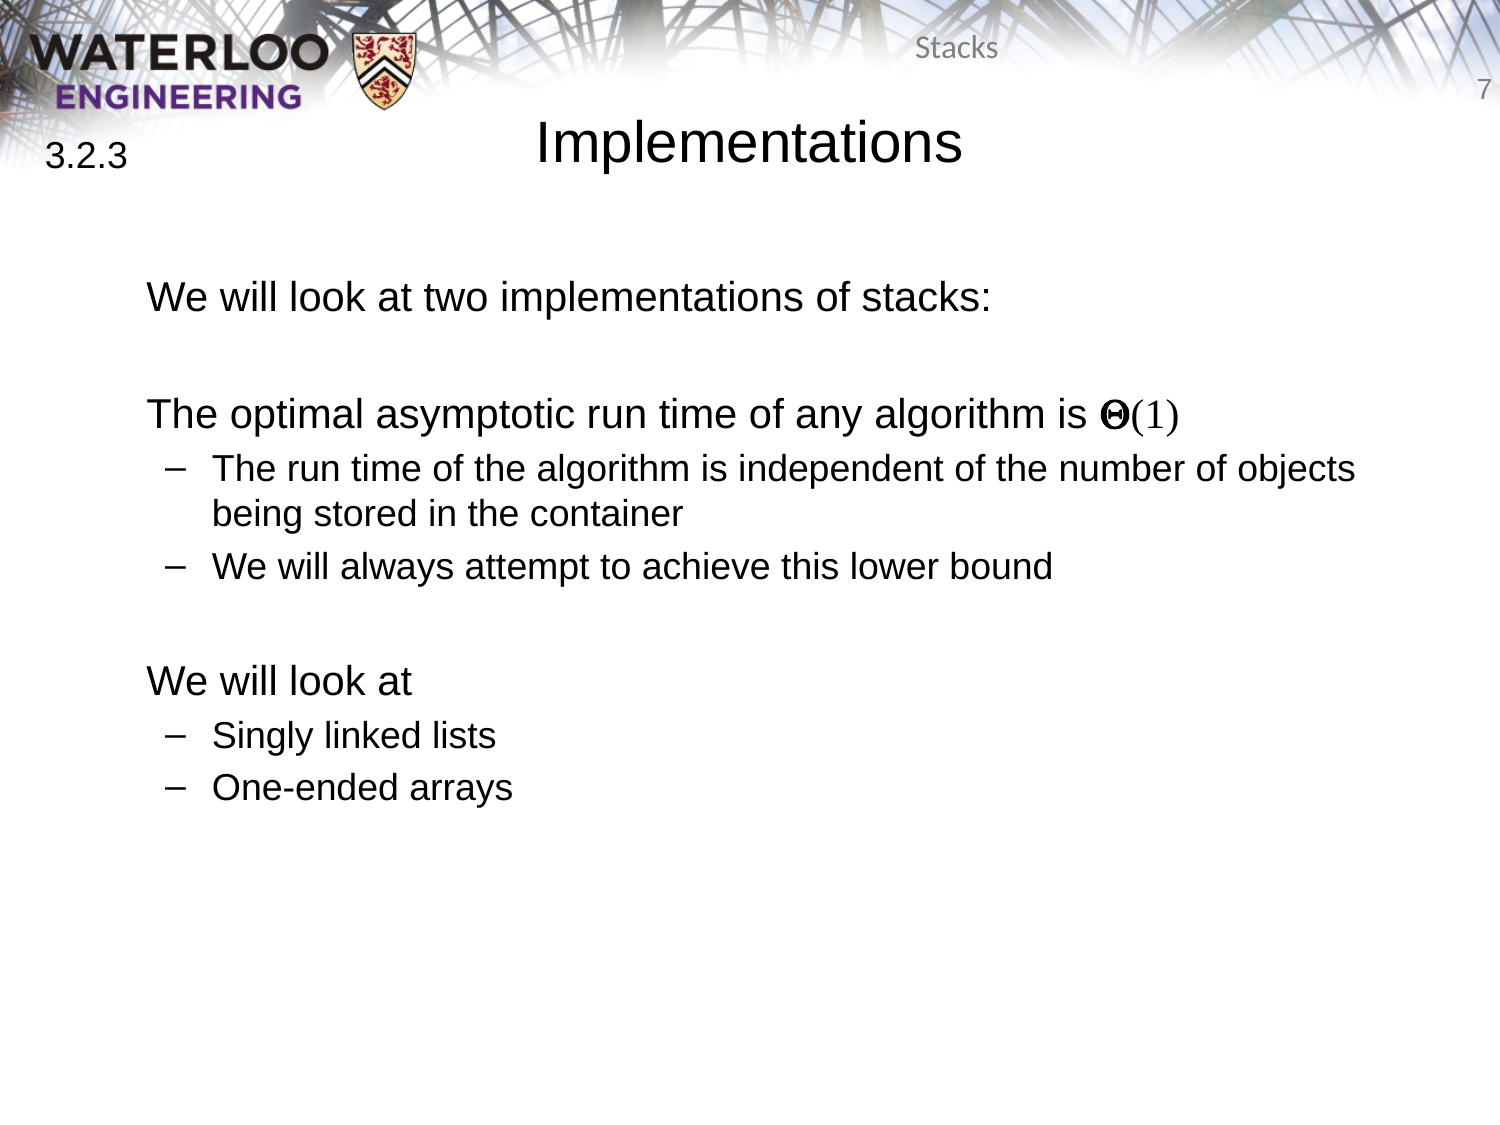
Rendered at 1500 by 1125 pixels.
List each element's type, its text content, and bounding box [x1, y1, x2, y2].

text_box 3.2.3 [30, 124, 144, 184]
picture [0, 0, 1500, 1125]
list We will look at two implementations of stacks: The optimal asymptotic run time of any algorithm is Q(1) The run time of the algorithm is independent of the number of objects being stored in the container We will always attempt to achieve this lower bound We will look at Singly linked lists One-ended arrays [74, 262, 1426, 1006]
title Implementations [74, 44, 1426, 233]
